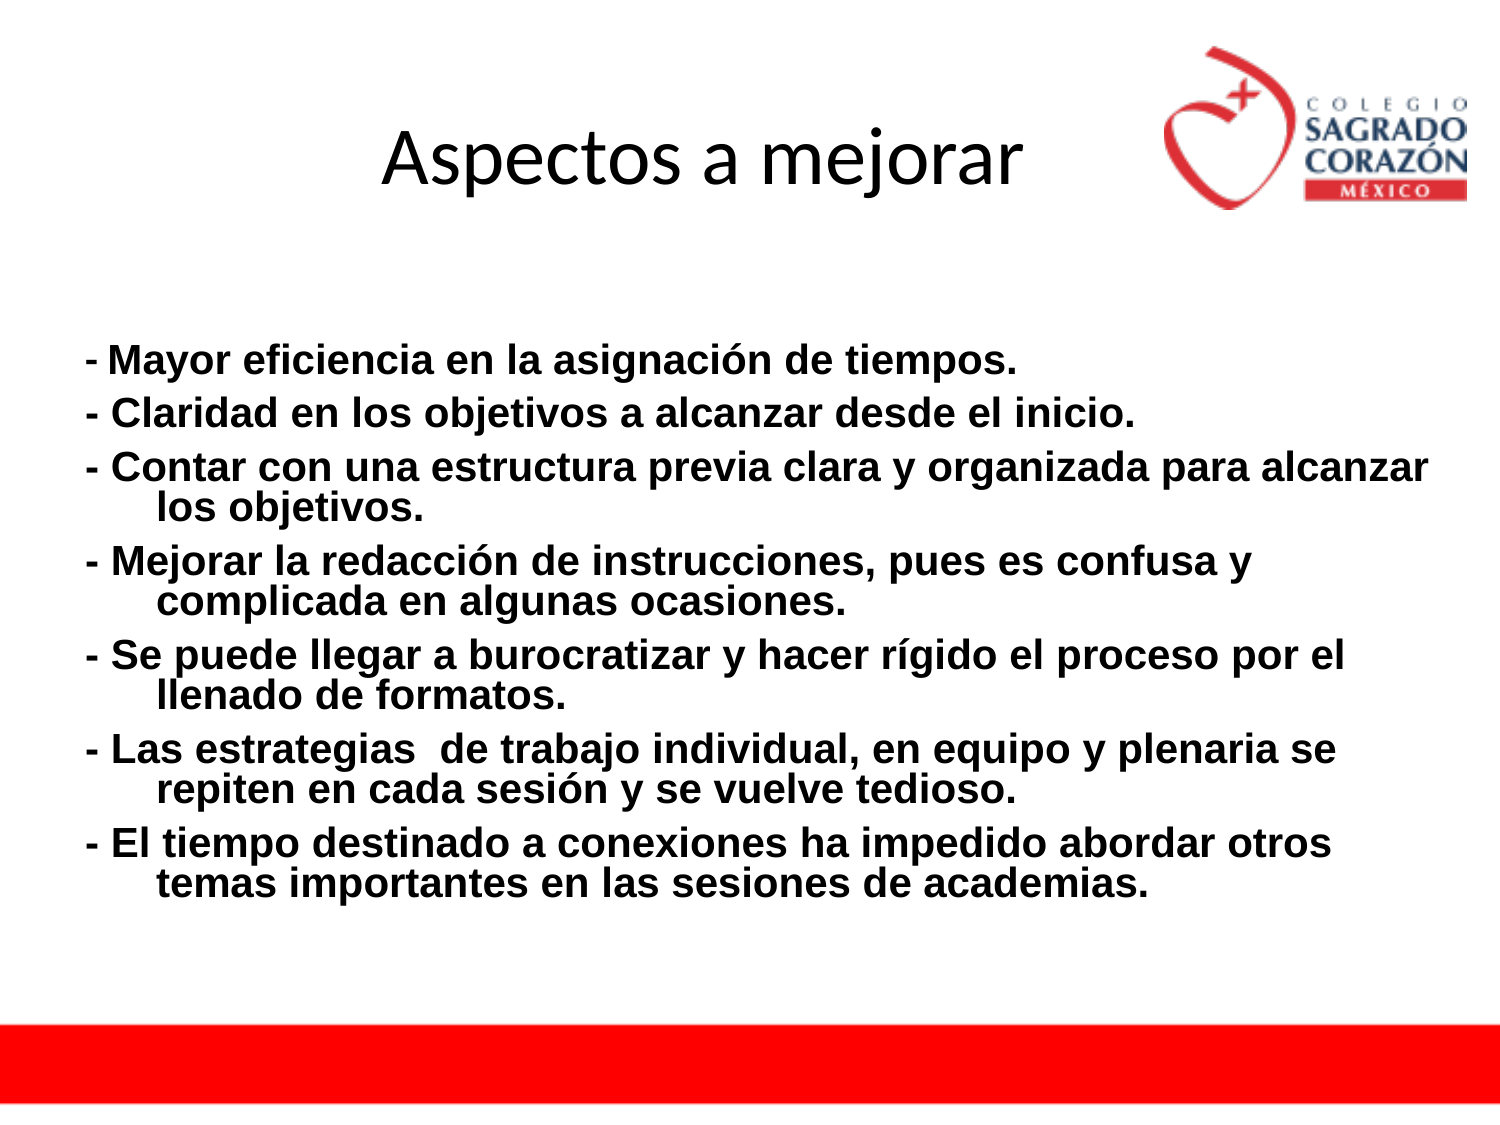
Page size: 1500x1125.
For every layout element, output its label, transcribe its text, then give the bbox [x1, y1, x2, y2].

picture [0, 1004, 1500, 1123]
subtitle - Mayor eficiencia en la asignación de tiempos. - Claridad en los objetivos a alcanzar desde el inicio. - Contar con una estructura previa clara y organizada para alcanzar los objetivos. - Mejorar la redacción de instrucciones, pues es confusa y complicada en algunas ocasiones. - Se puede llegar a burocratizar y hacer rígido el proceso por el llenado de formatos. - Las estrategias de trabajo individual, en equipo y plenaria se repiten en cada sesión y se vuelve tedioso. - El tiempo destinado a conexiones ha impedido abordar otros temas importantes en las sesiones de academias. [66, 327, 1467, 1003]
title Aspectos a mejorar [66, 92, 1159, 210]
picture [1164, 24, 1467, 210]
